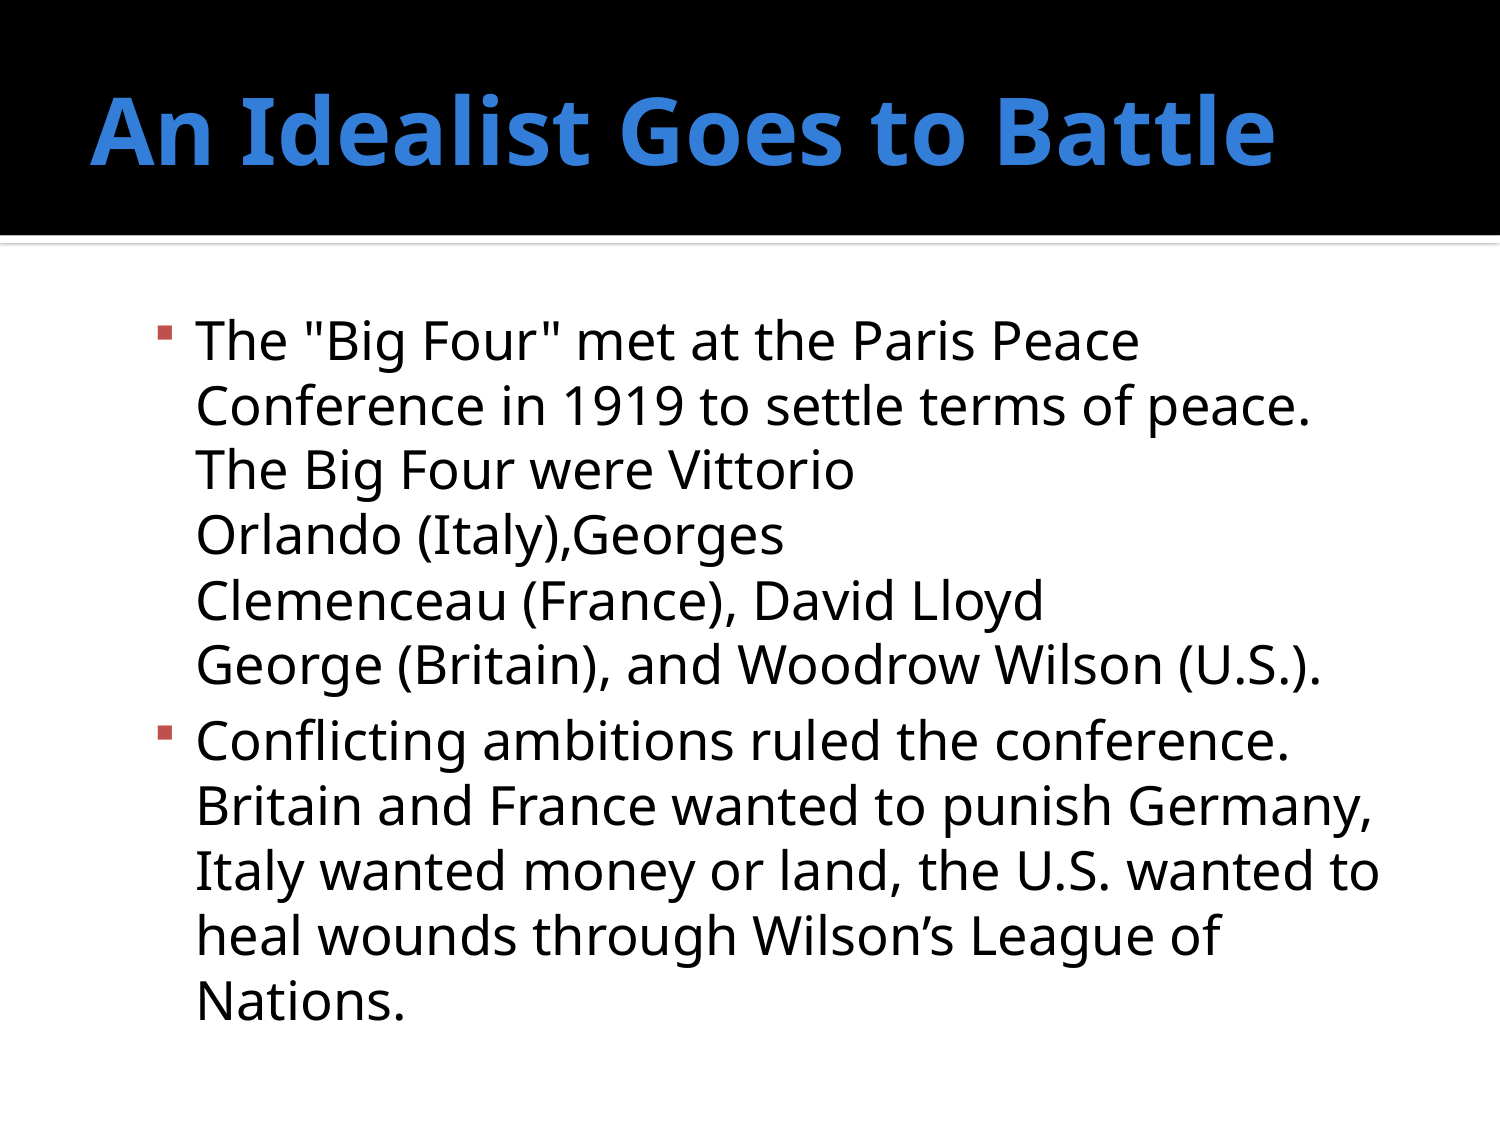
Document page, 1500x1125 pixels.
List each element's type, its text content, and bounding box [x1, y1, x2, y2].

list The "Big Four" met at the Paris Peace Conference in 1919 to settle terms of peace. The Big Four were Vittorio Orlando (Italy),Georges Clemenceau (France), David Lloyd George (Britain), and Woodrow Wilson (U.S.). Conflicting ambitions ruled the conference. Britain and France wanted to punish Germany, Italy wanted money or land, the U.S. wanted to heal wounds through Wilson’s League of Nations. [75, 291, 1425, 1050]
title An Idealist Goes to Battle [75, 25, 1425, 231]
